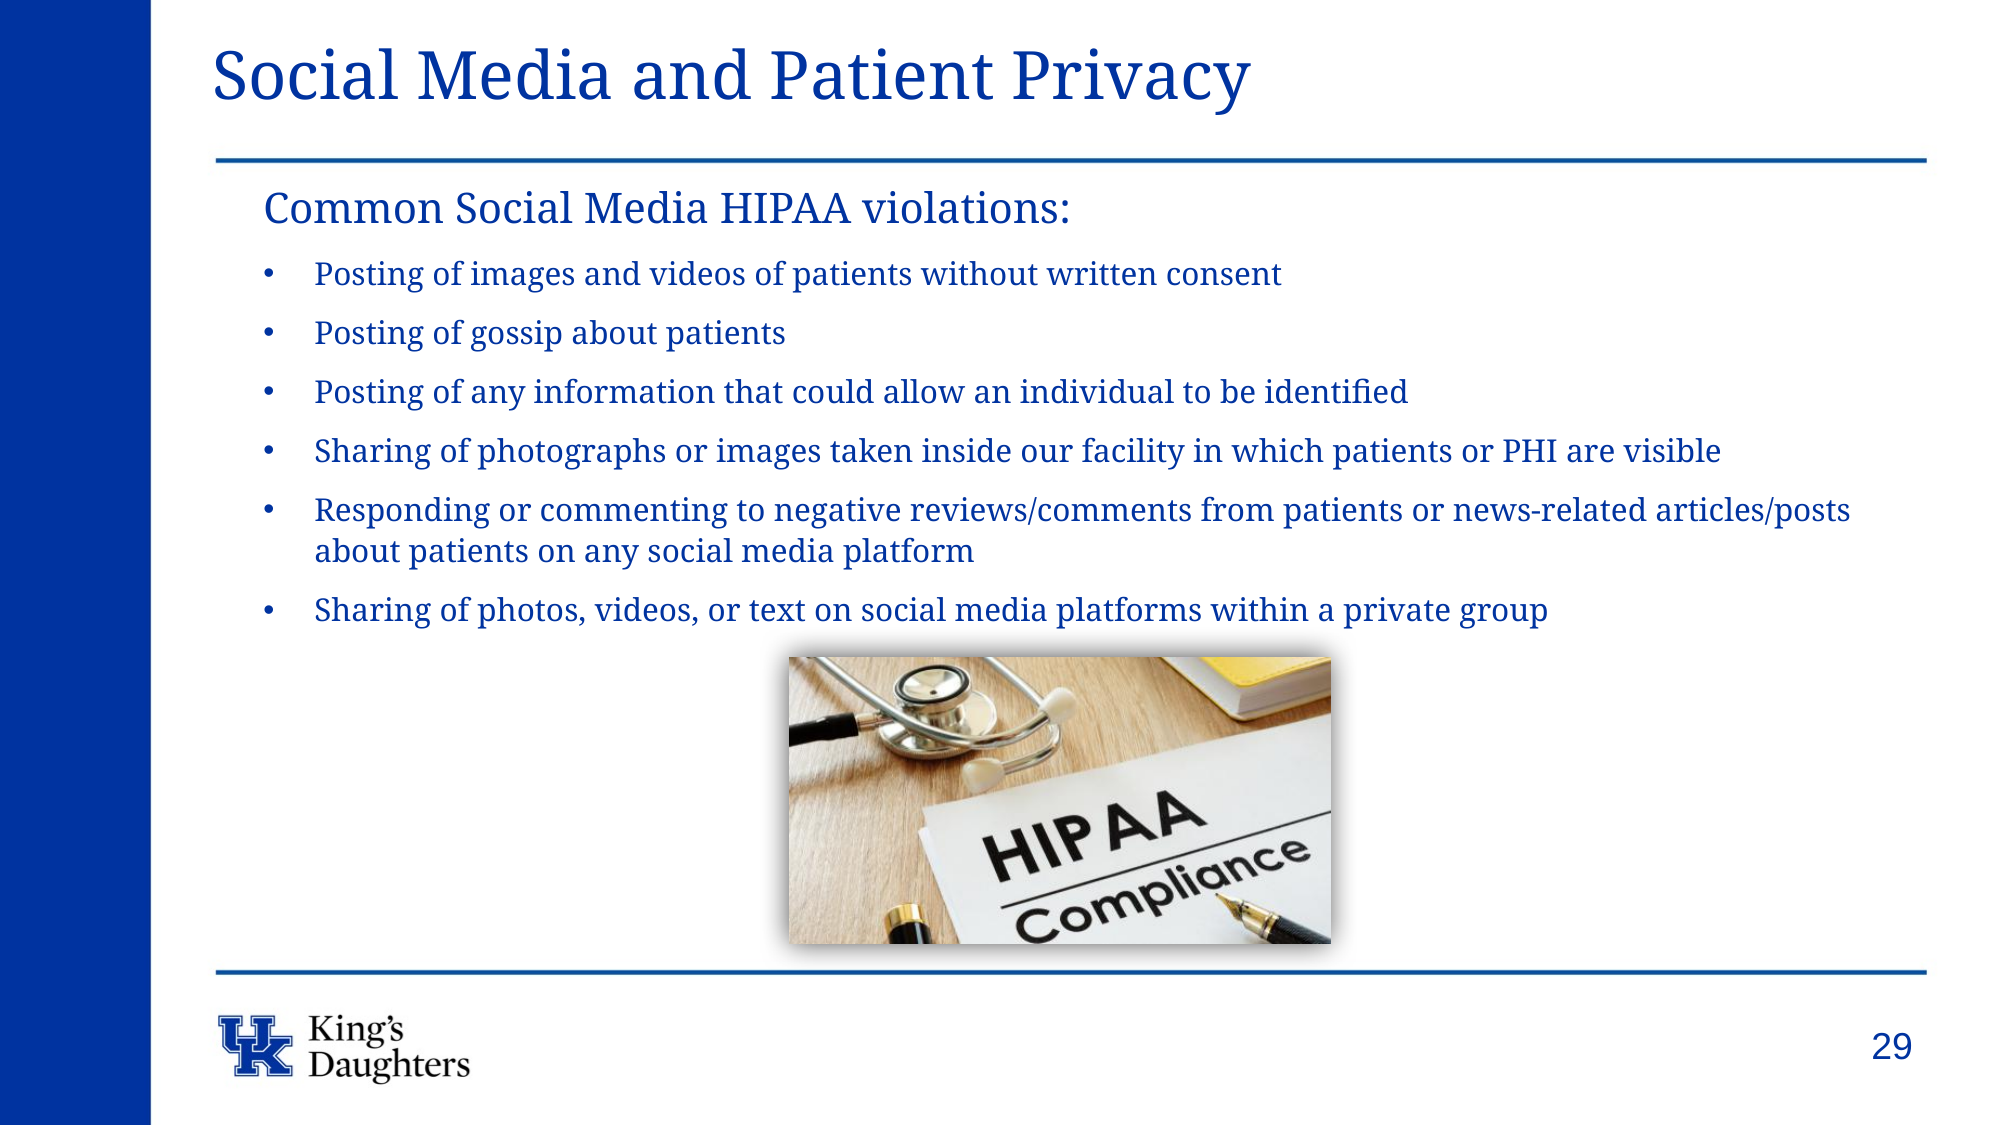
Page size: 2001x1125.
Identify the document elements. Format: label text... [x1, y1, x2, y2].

list Common Social Media HIPAA violations: Posting of images and videos of patients without written consent Posting of gossip about patients Posting of any information that could allow an individual to be identified Sharing of photographs or images taken inside our facility in which patients or PHI are visible Responding or commenting to negative reviews/comments from patients or news-related articles/posts about patients on any social media platform Sharing of photos, videos, or text on social media platforms within a private group [248, 180, 1873, 636]
title Social Media and Patient Privacy [197, 29, 2000, 127]
picture [0, 0, 2001, 1125]
slide_number 29 [1812, 1014, 1928, 1075]
